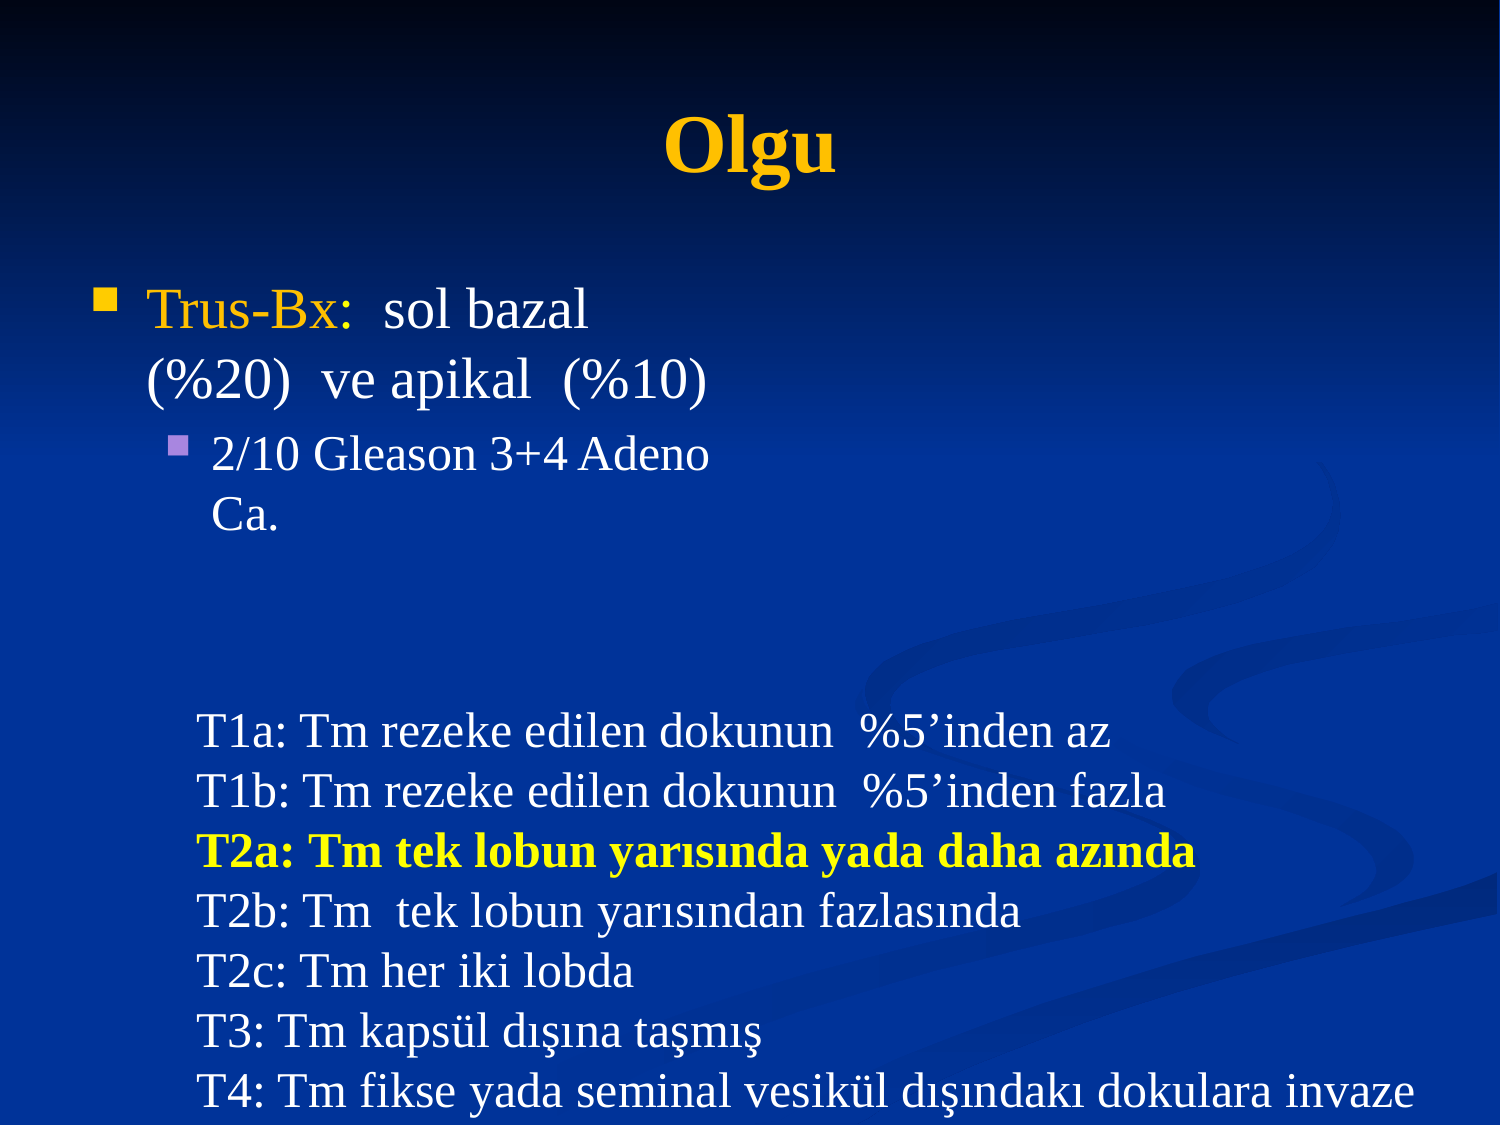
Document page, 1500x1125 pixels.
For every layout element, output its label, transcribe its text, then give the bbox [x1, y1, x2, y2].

text_box T1a: Tm rezeke edilen dokunun %5’inden az T1b: Tm rezeke edilen dokunun %5’inden fazla T2a: Tm tek lobun yarısında yada daha azında T2b: Tm tek lobun yarısından fazlasında T2c: Tm her iki lobda T3: Tm kapsül dışına taşmış T4: Tm fikse yada seminal vesikül dışındakı dokulara invaze [181, 690, 1432, 1125]
list Trus-Bx: sol bazal (%20) ve apikal (%10) 2/10 Gleason 3+4 Adeno Ca. [74, 262, 738, 1006]
title Olgu [74, 44, 1426, 233]
